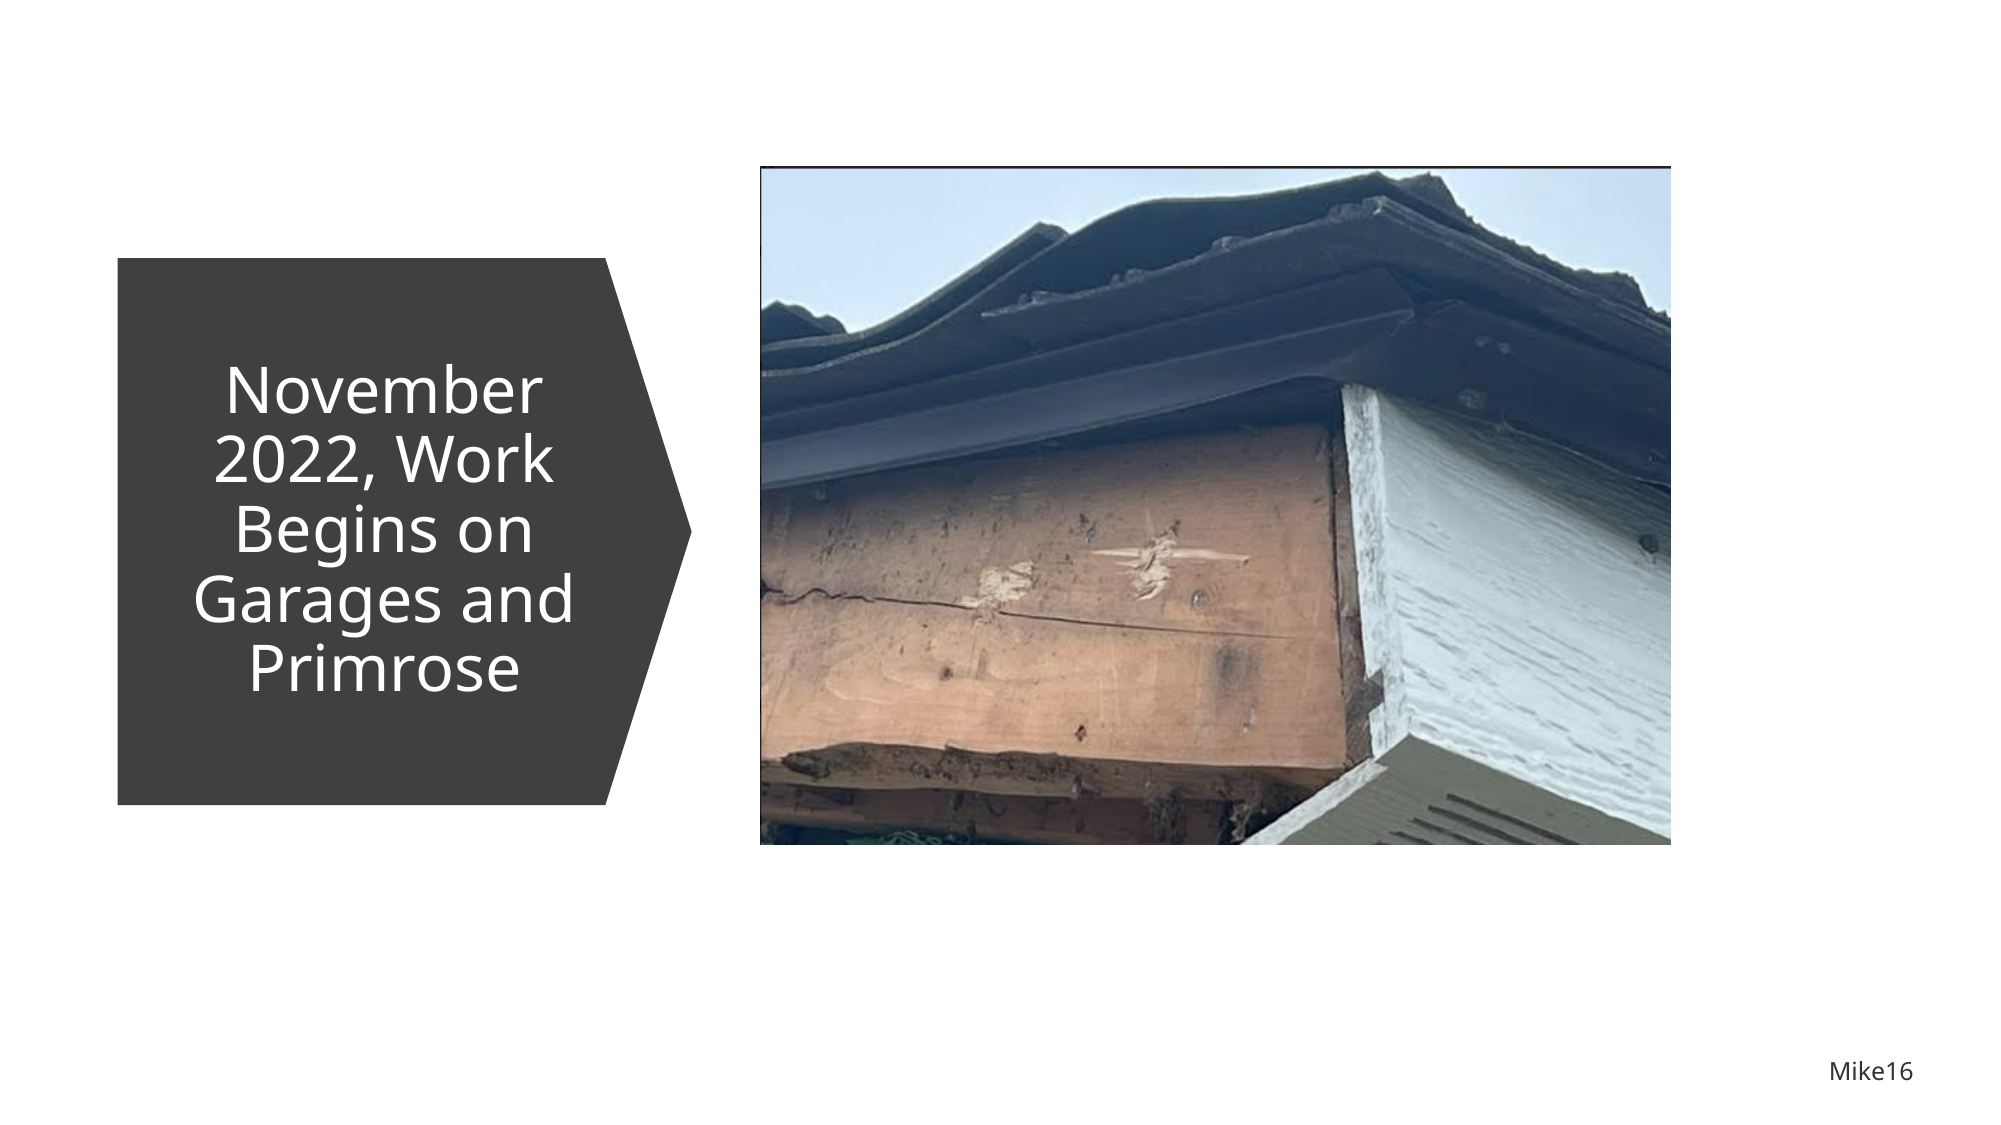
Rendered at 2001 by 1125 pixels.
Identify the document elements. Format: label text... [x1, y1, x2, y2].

picture [760, 166, 1671, 845]
text_box [116, 257, 693, 807]
slide_number Mike16 [1810, 1042, 1929, 1103]
text_box November 2022, Work Begins on Garages and Primrose [168, 322, 601, 741]
